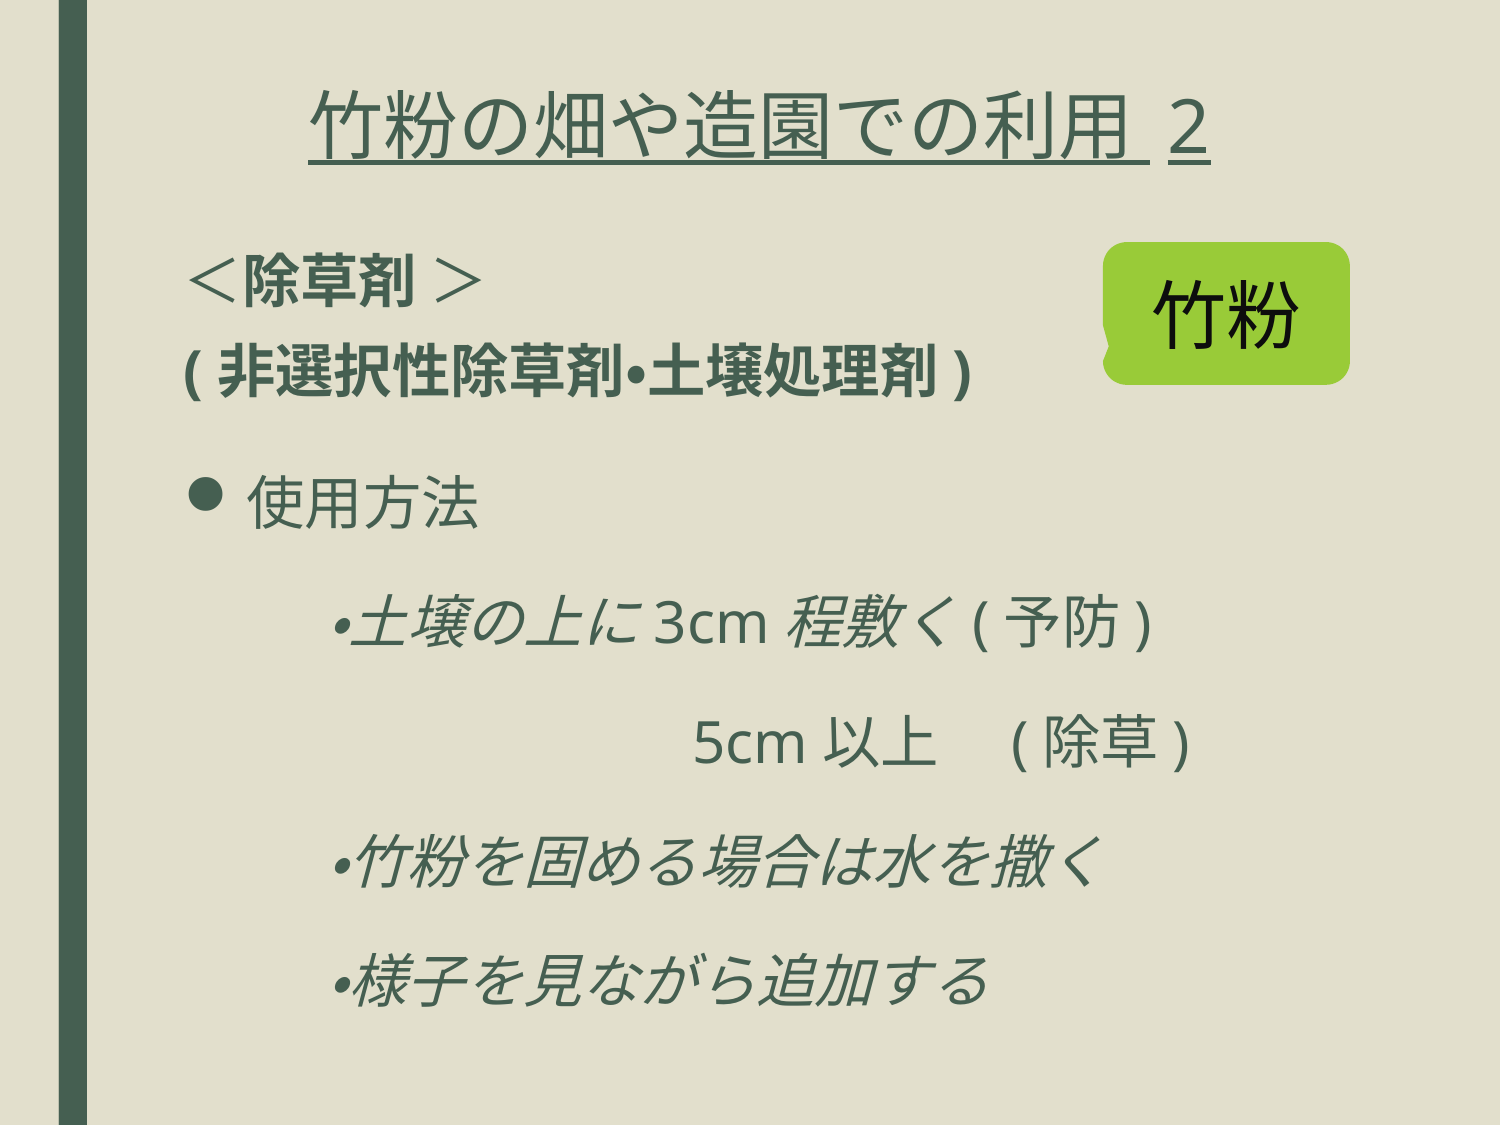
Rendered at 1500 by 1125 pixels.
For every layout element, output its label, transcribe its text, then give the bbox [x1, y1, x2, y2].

text_box 竹粉 [1102, 242, 1350, 385]
list ＜除草剤 ＞ (非選択性除草剤・土壌処理剤) 使用方法 ・土壌の上に3cm程敷く(予防) 5cm以上 (除草) ・竹粉を固める場合は水を撒く ・様子を見ながら追加する [168, 242, 1351, 1008]
title 竹粉の畑や造園での利用 2 [168, 82, 1351, 204]
